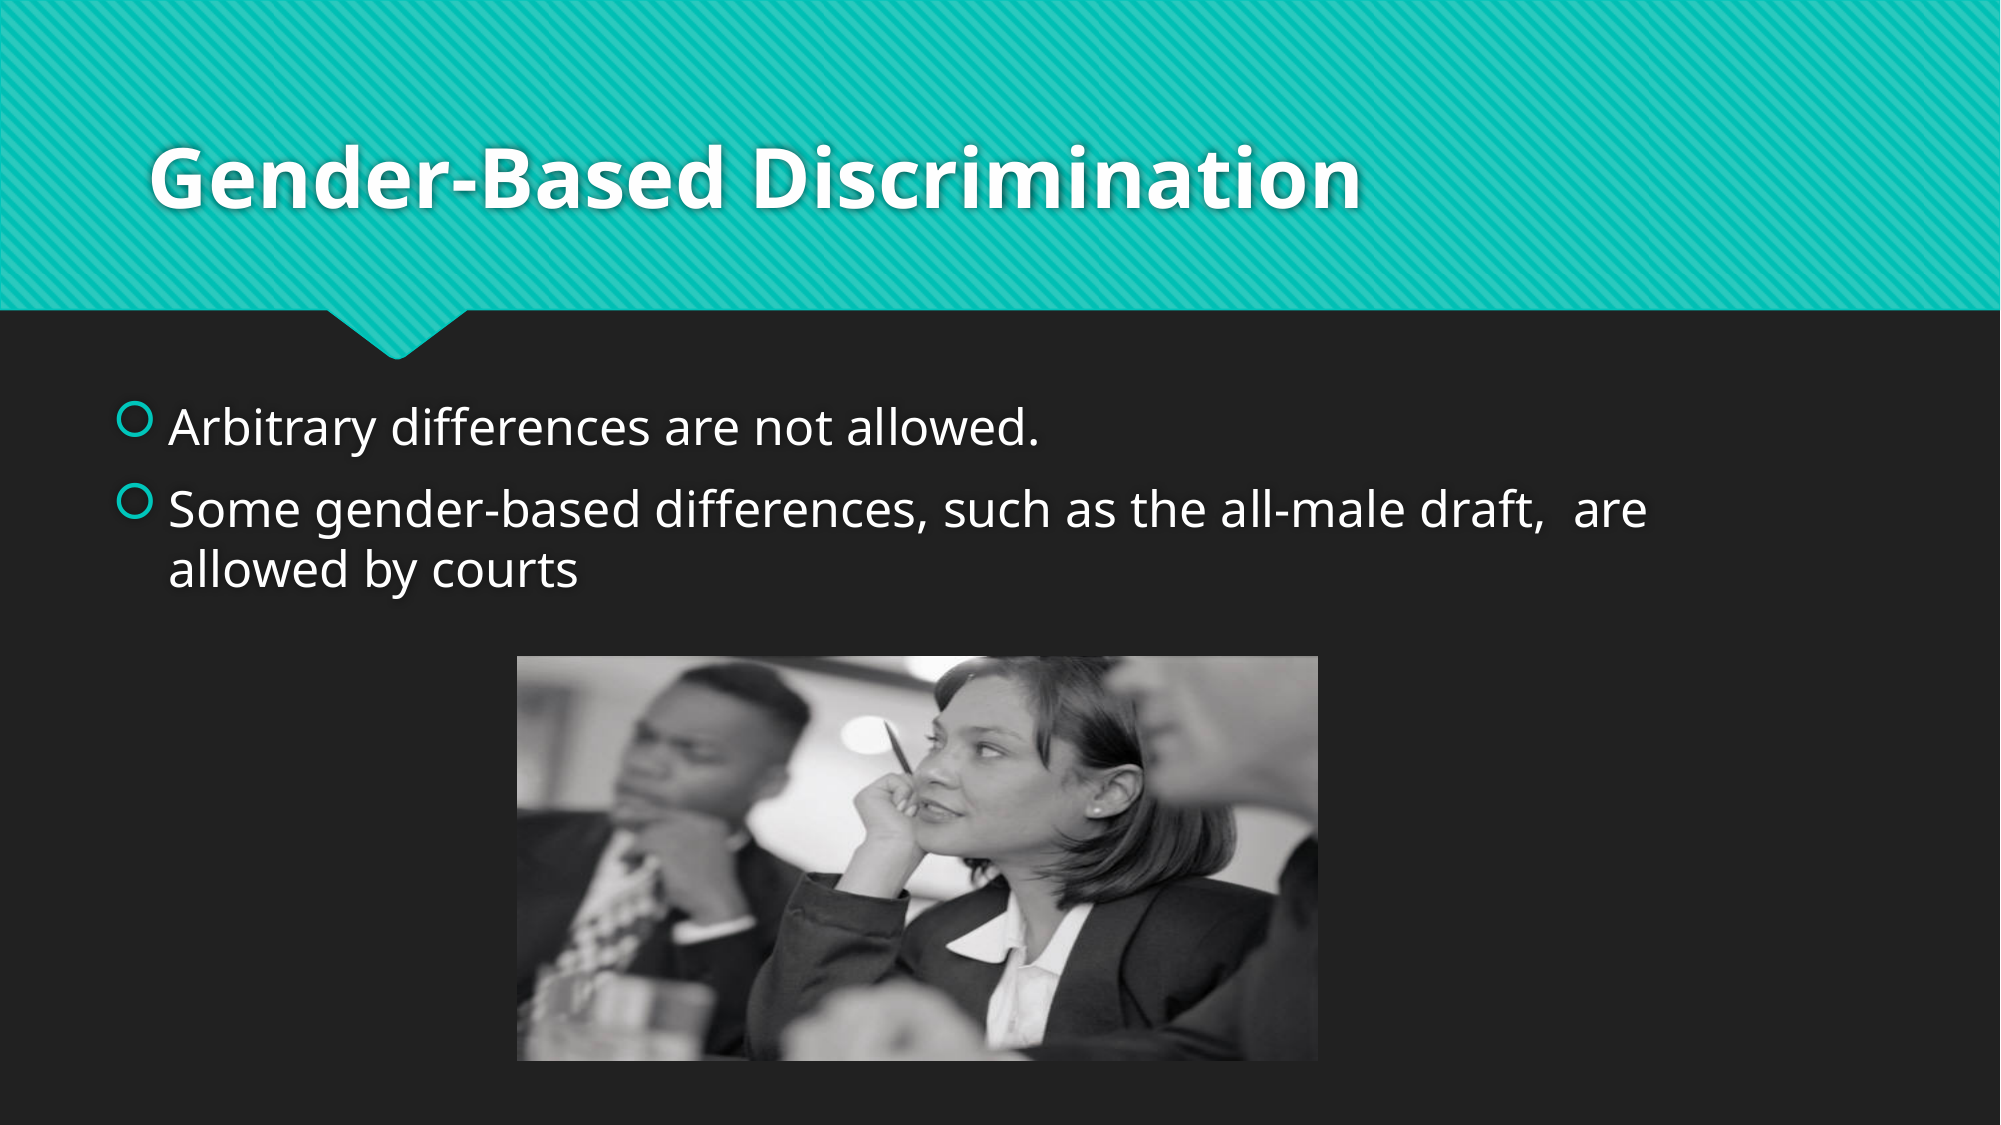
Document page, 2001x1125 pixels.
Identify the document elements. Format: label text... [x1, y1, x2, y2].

title Gender-Based Discrimination [132, 73, 1868, 233]
list Arbitrary differences are not allowed. Some gender-based differences, such as the all-male draft, are allowed by courts [97, 198, 1829, 795]
picture [516, 656, 1318, 1062]
